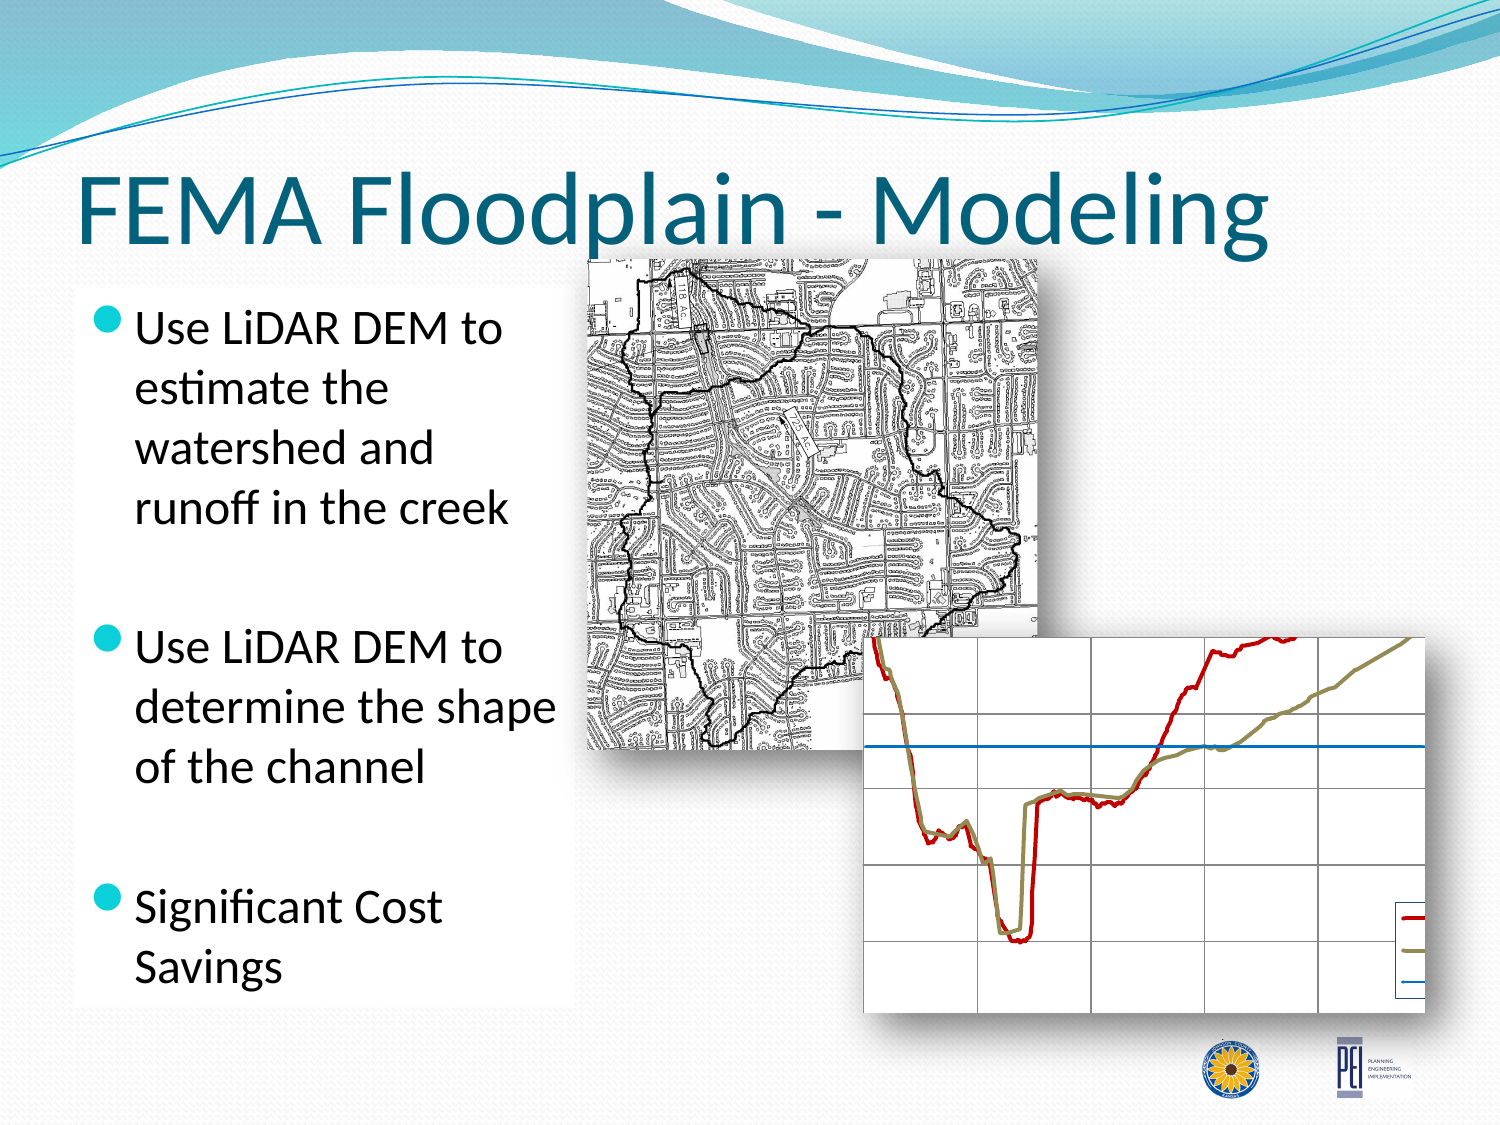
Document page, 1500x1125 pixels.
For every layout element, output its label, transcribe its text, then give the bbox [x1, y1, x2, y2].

picture [587, 258, 1426, 1013]
title FEMA Floodplain - Modeling [75, 125, 1425, 266]
list Use LiDAR DEM to estimate the watershed and runoff in the creek Use LiDAR DEM to determine the shape of the channel Significant Cost Savings [75, 287, 575, 1008]
picture [1337, 1037, 1412, 1098]
picture [1200, 1040, 1260, 1100]
